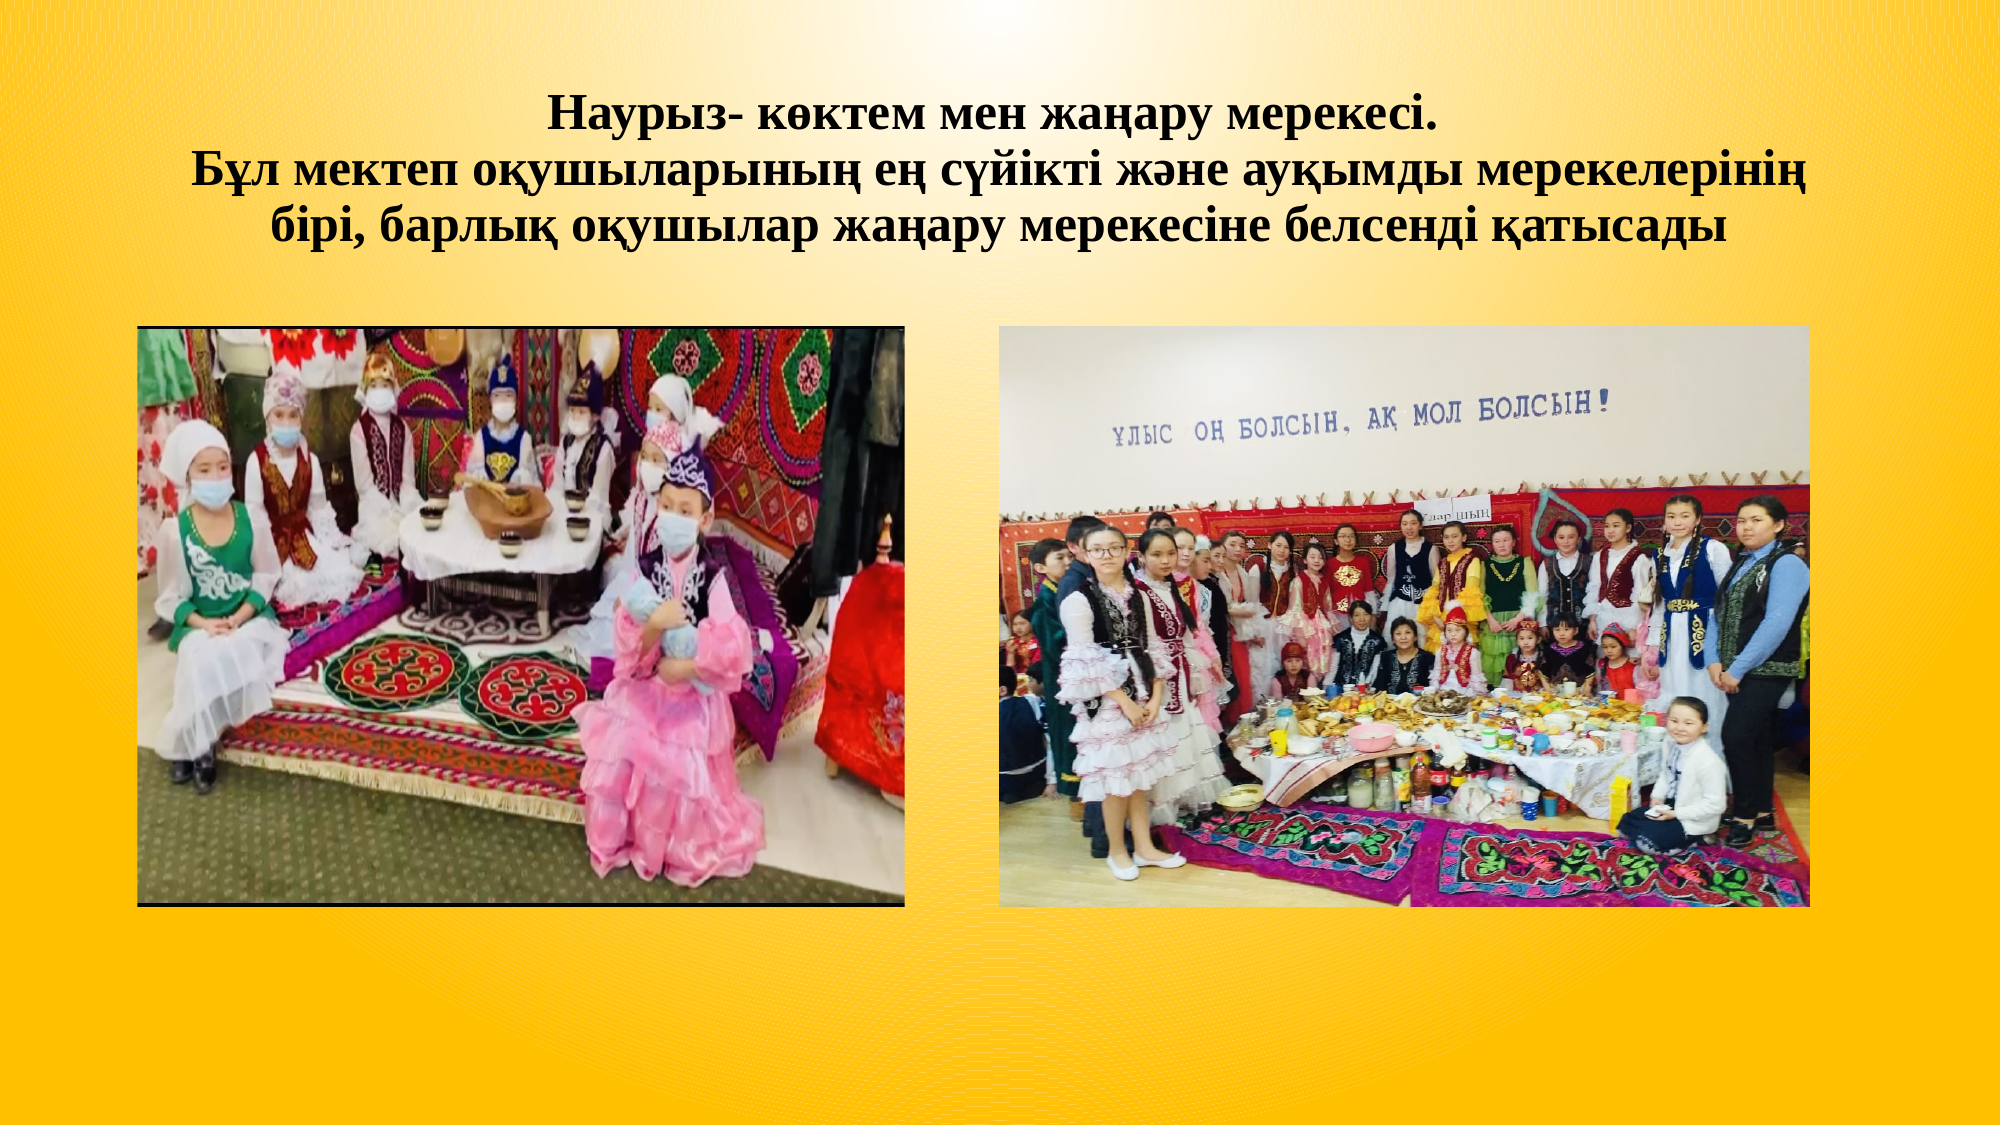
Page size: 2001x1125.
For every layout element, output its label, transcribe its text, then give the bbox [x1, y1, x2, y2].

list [137, 326, 905, 908]
title Наурыз- көктем мен жаңару мерекесі. Бұл мектеп оқушыларының ең сүйікті және ауқымды мерекелерінің бірі, барлық оқушылар жаңару мерекесіне белсенді қатысады [137, 59, 1863, 278]
picture [999, 326, 1810, 908]
